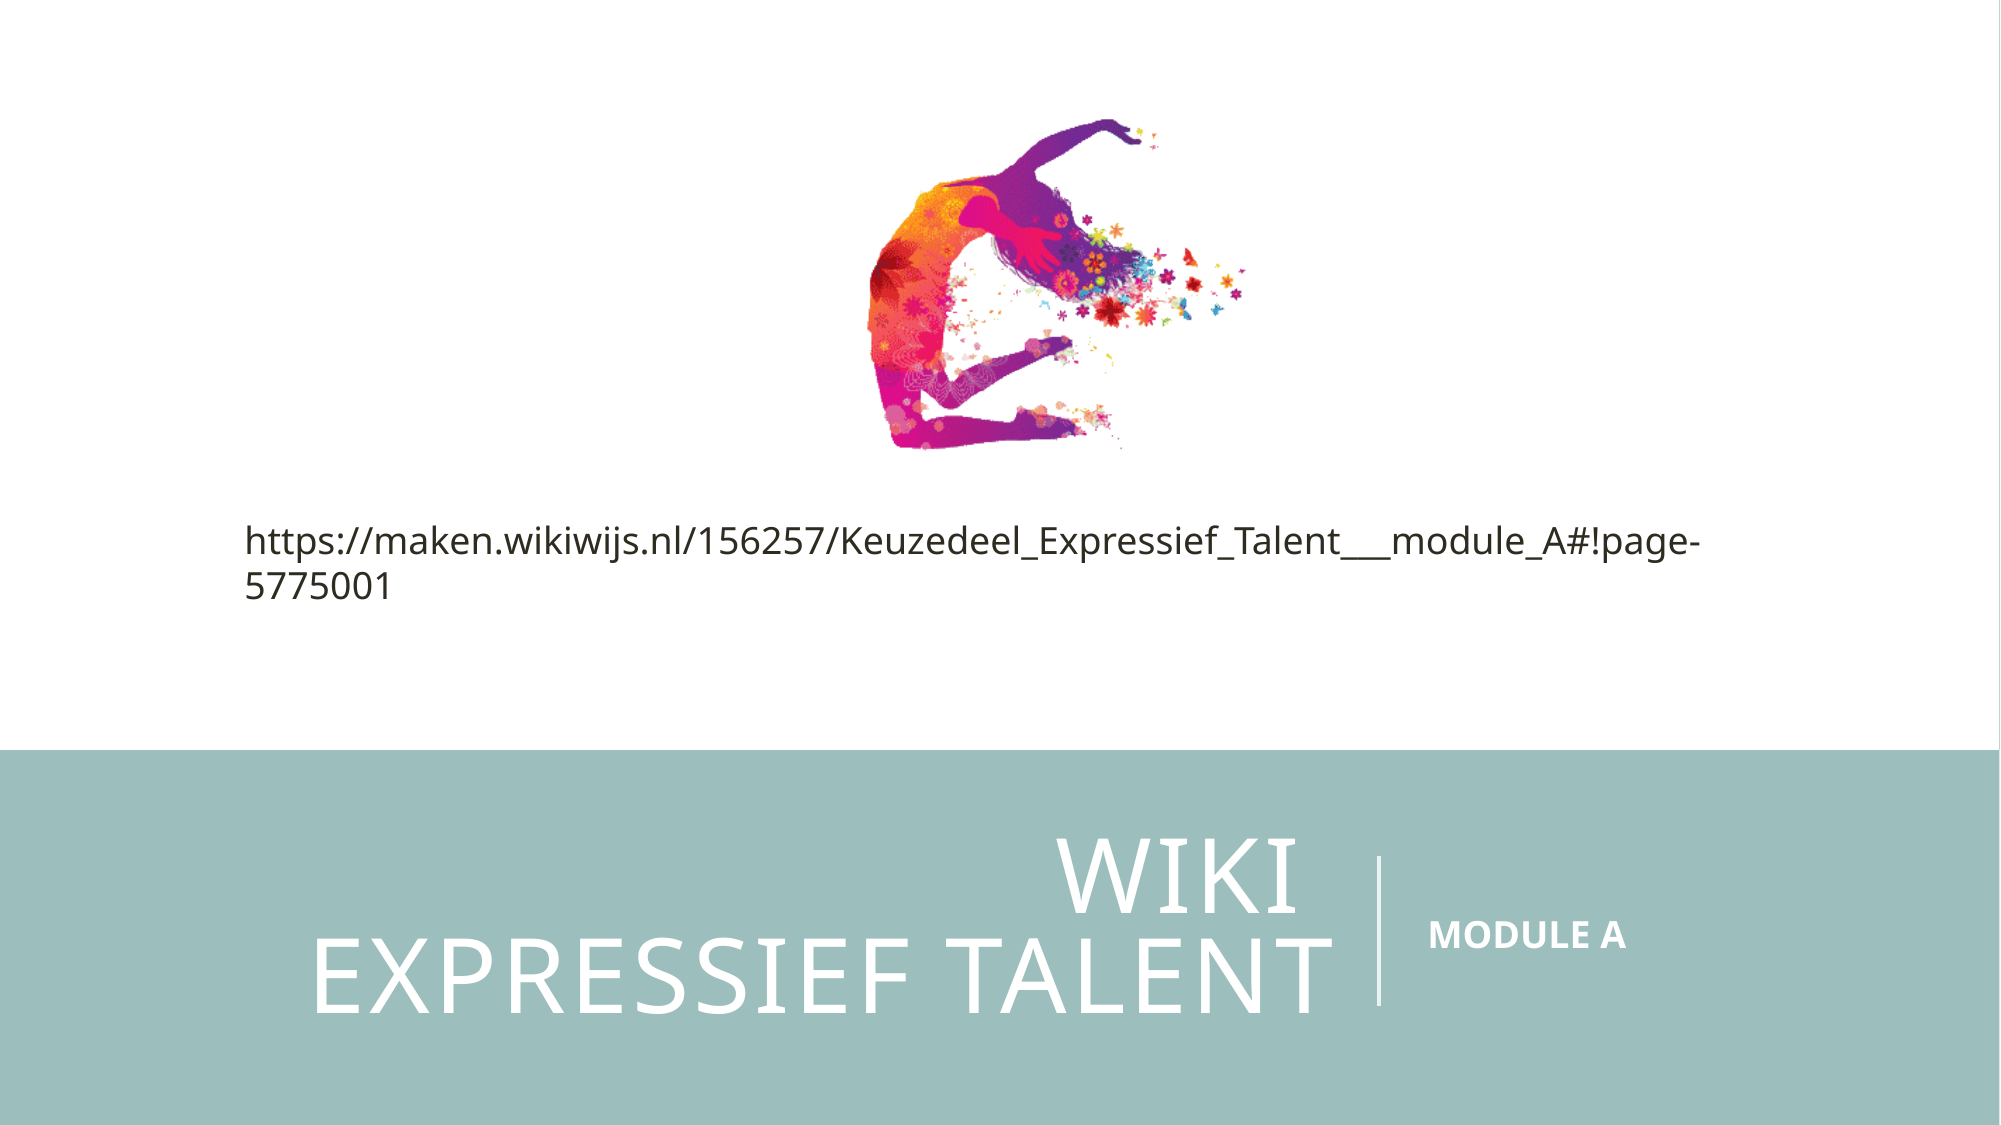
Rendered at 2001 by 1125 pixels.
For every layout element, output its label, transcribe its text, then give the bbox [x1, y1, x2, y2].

text_box https://maken.wikiwijs.nl/156257/Keuzedeel_Expressief_Talent___module_A#!page-5775001 [229, 509, 1825, 615]
picture [841, 43, 1327, 494]
text_box [0, 0, 2000, 749]
list MODULE A [1412, 813, 1938, 1054]
title WIKI expressief talent [75, 813, 1350, 1054]
text_box [0, 749, 2000, 1125]
